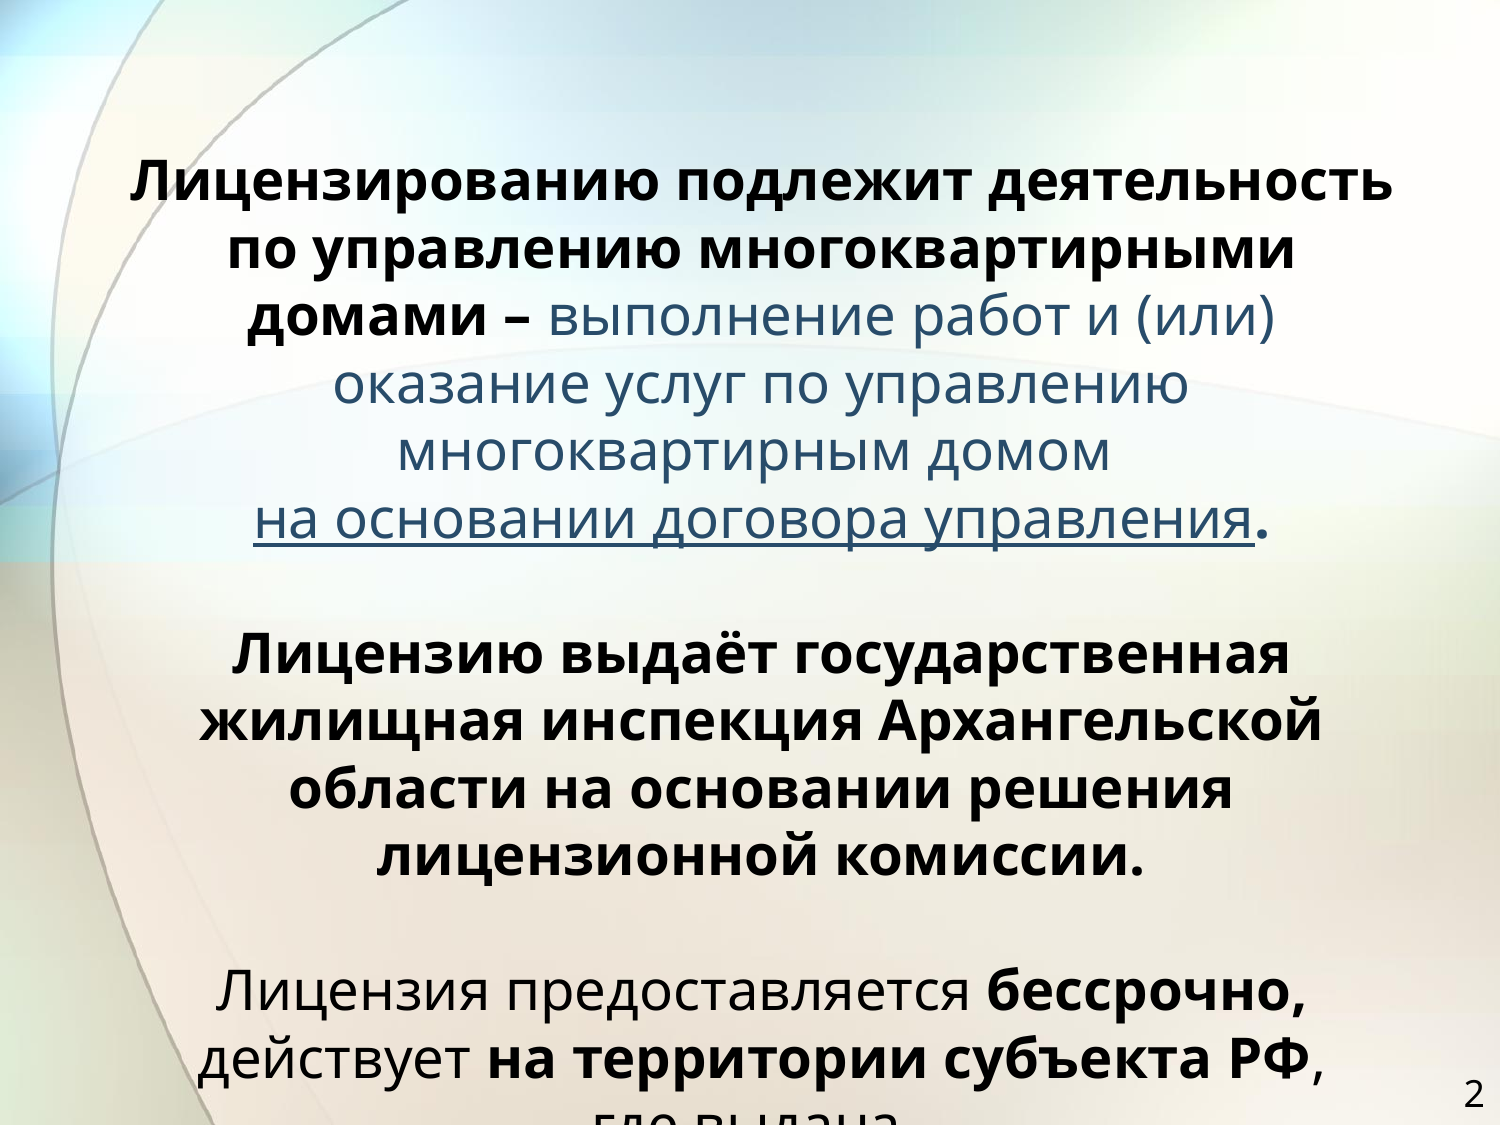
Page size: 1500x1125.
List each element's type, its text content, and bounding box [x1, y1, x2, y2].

picture [0, 0, 1500, 1125]
text_box 2 [1180, 1062, 1500, 1125]
title Лицензированию подлежит деятельность по управлению многоквартирными домами – выполнение работ и (или) оказание услуг по управлению многоквартирным домом на основании договора управления. Лицензию выдаёт государственная жилищная инспекция Архангельской области на основании решения лицензионной комиссии. Лицензия предоставляется бессрочно, действует на территории субъекта РФ, где выдана. [112, 137, 1412, 975]
